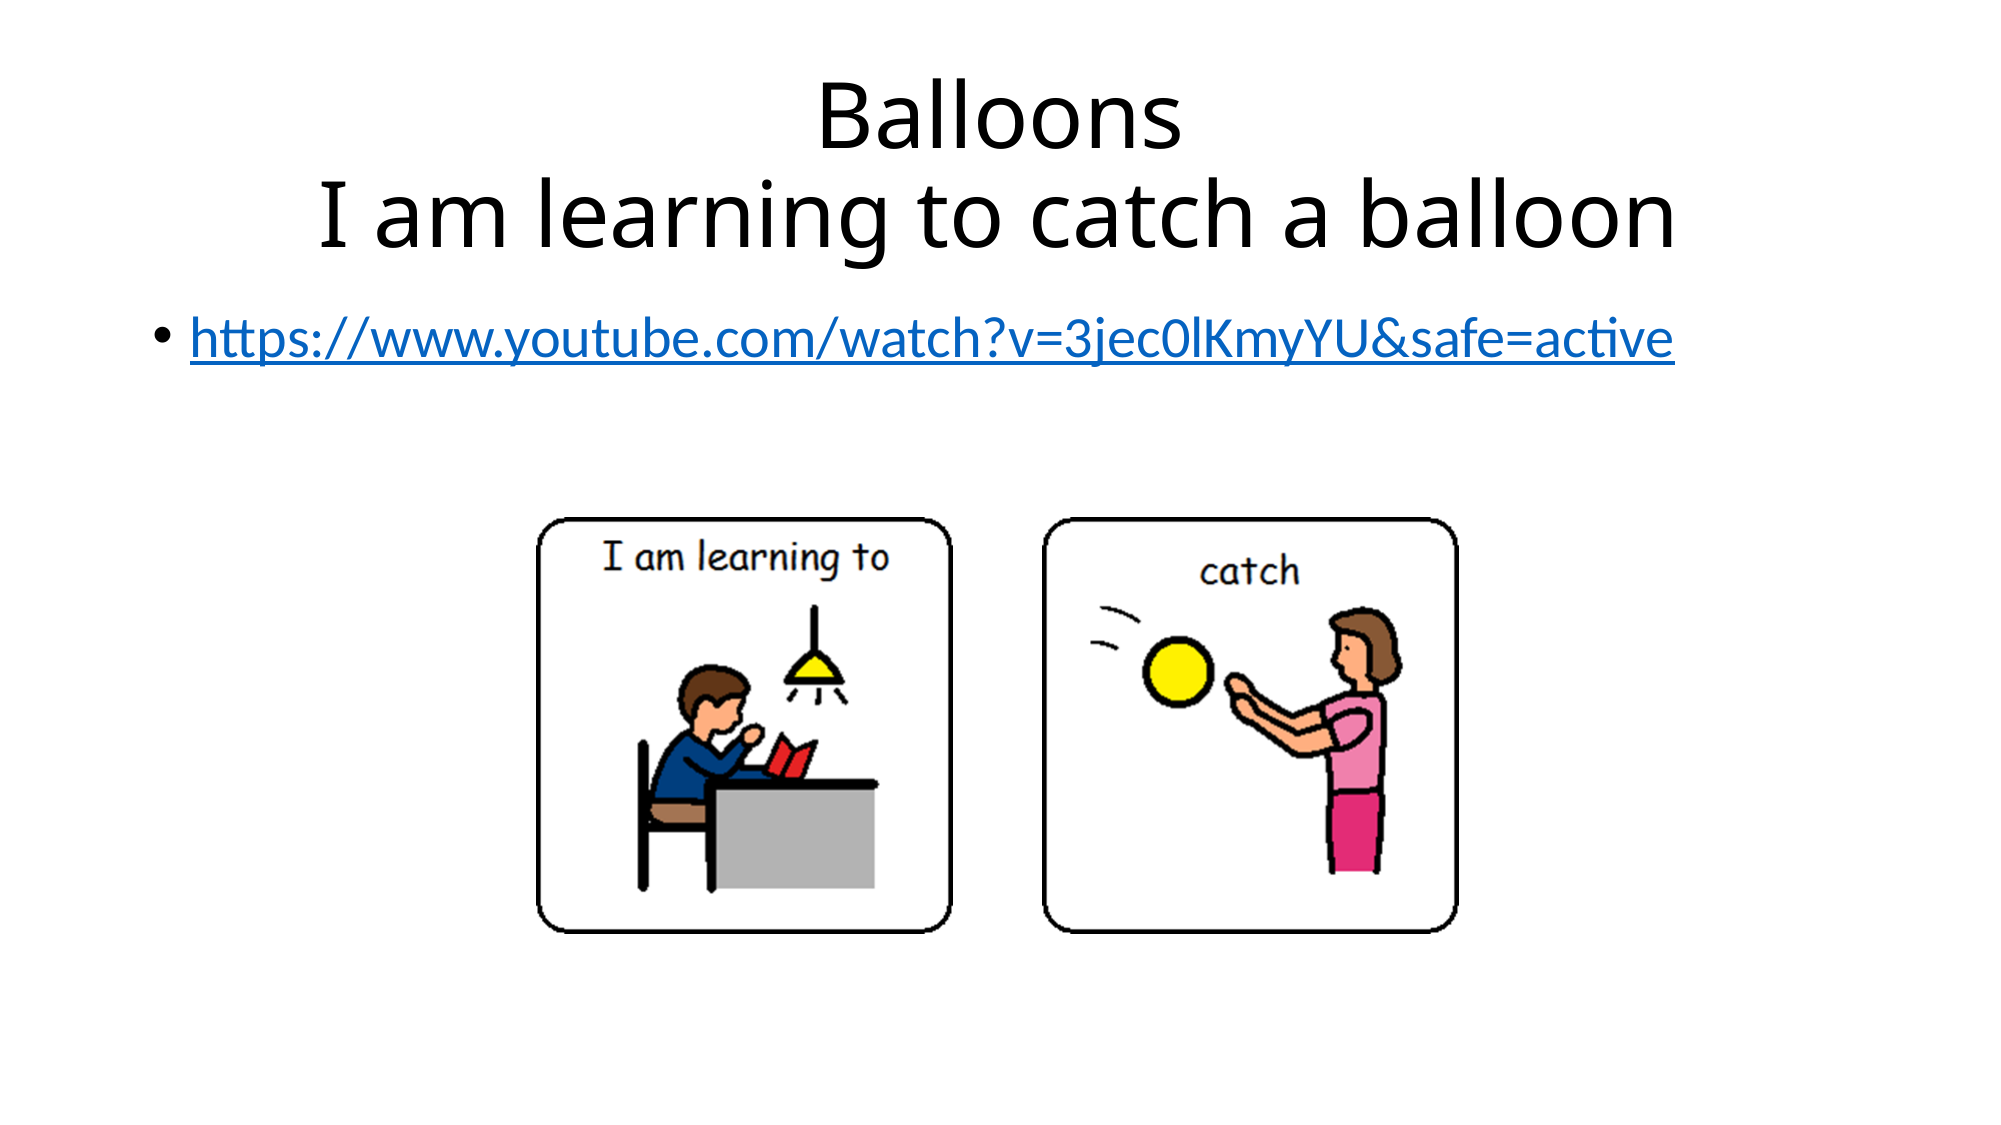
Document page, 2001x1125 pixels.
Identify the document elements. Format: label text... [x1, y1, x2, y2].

picture [1042, 517, 1459, 934]
list https://www.youtube.com/watch?v=3jec0lKmyYU&safe=active [137, 299, 1863, 1014]
picture [536, 517, 953, 934]
title Balloons I am learning to catch a balloon [137, 59, 1863, 278]
